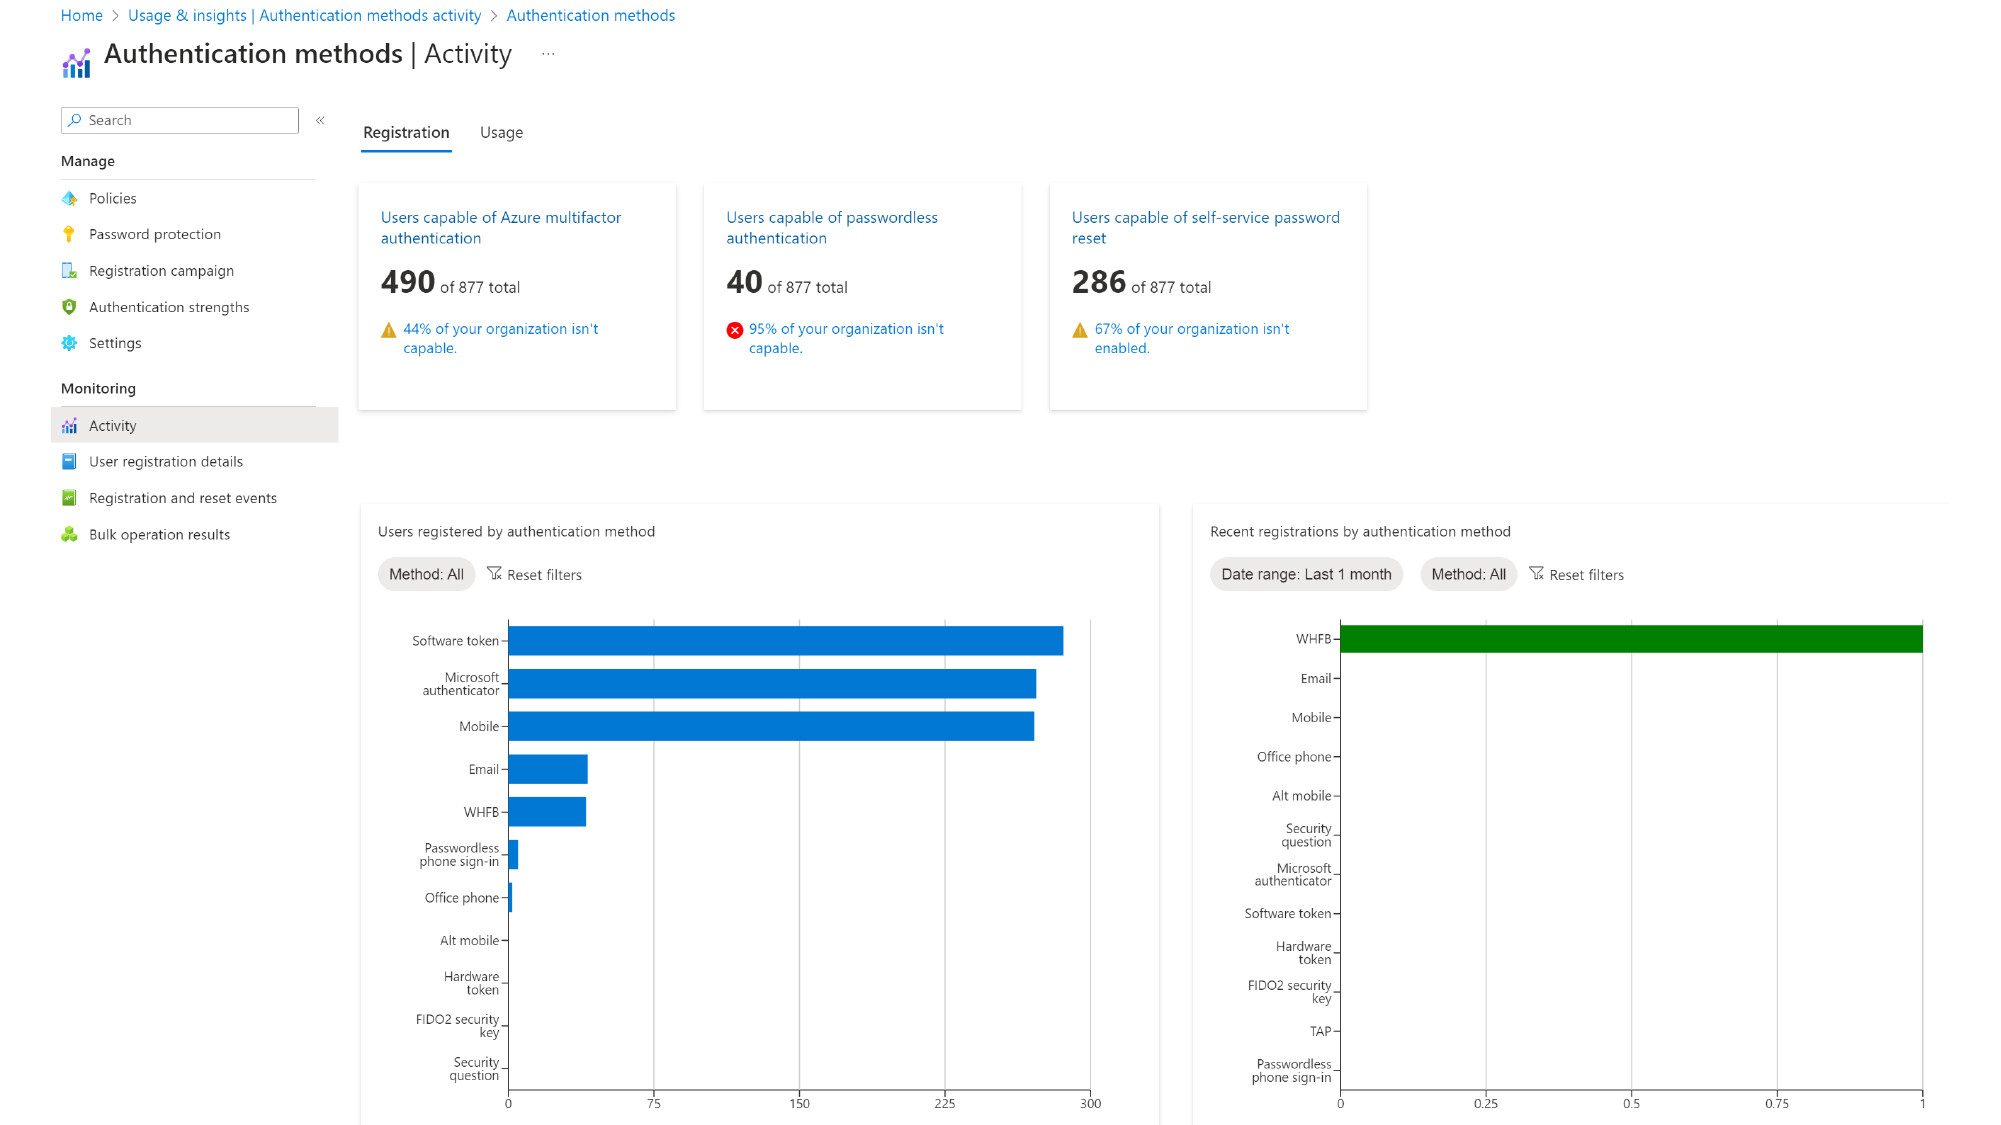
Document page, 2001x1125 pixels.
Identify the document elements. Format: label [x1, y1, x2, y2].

list [51, 0, 1949, 1125]
